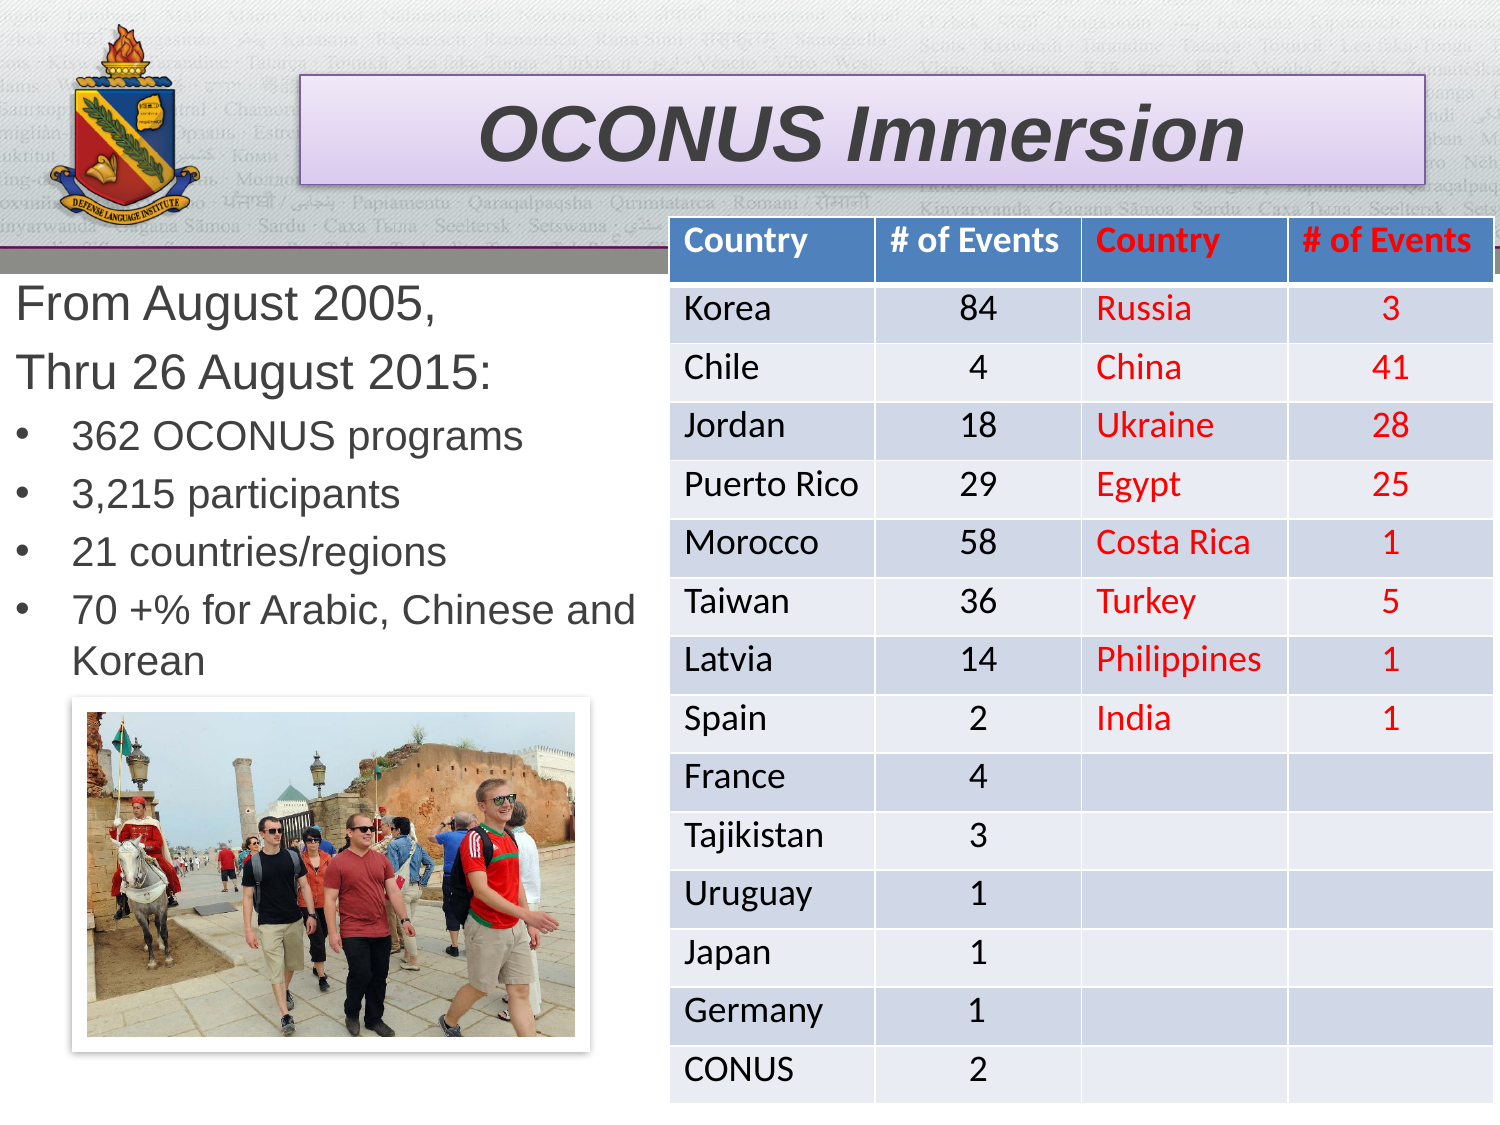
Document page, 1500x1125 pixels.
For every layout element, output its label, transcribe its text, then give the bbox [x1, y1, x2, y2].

table_header # of Events [1289, 218, 1493, 282]
table_cell 5 [1289, 579, 1493, 635]
table_cell [1082, 988, 1287, 1045]
table_cell 3 [1289, 288, 1493, 343]
table_cell 2 [876, 696, 1081, 752]
table_cell Puerto Rico [670, 461, 874, 518]
table_cell Jordan [670, 403, 874, 460]
picture [0, 0, 1500, 274]
table_cell [1289, 754, 1493, 811]
table_cell Chile [670, 344, 874, 401]
table_cell 1 [876, 988, 1081, 1045]
table_cell [1082, 813, 1287, 869]
table_cell Taiwan [670, 579, 874, 635]
table_cell 25 [1289, 461, 1493, 518]
table_cell China [1082, 344, 1287, 401]
table_cell 84 [876, 288, 1081, 343]
table_cell 4 [876, 754, 1081, 811]
table_cell CONUS [670, 1047, 874, 1103]
table_cell [1082, 871, 1287, 928]
table_cell [1082, 754, 1287, 811]
table_cell Latvia [670, 637, 874, 694]
table_cell [1289, 1047, 1493, 1103]
table_cell Japan [670, 930, 874, 986]
table_cell [1082, 930, 1287, 986]
table_cell Uruguay [670, 871, 874, 928]
table_header Country [670, 218, 874, 282]
table_cell 36 [876, 579, 1081, 635]
table_cell 2 [876, 1047, 1081, 1103]
table_cell [1289, 871, 1493, 928]
table_cell Korea [670, 288, 874, 343]
table_cell [1289, 988, 1493, 1045]
picture [86, 711, 576, 1038]
table_cell 1 [876, 871, 1081, 928]
list From August 2005, Thru 26 August 2015: 362 OCONUS programs 3,215 participants 21 countries/regions 70 +% for Arabic, Chinese and Korean [0, 262, 668, 1038]
table_cell Philippines [1082, 637, 1287, 694]
table_cell Ukraine [1082, 403, 1287, 460]
table_cell 3 [876, 813, 1081, 869]
table_cell [1082, 1047, 1287, 1103]
table_cell 28 [1289, 403, 1493, 460]
table_header # of Events [876, 218, 1081, 282]
table_cell 1 [876, 930, 1081, 986]
table_cell Egypt [1082, 461, 1287, 518]
table_cell 58 [876, 520, 1081, 577]
table_cell 1 [1289, 637, 1493, 694]
text_box OCONUS Immersion [299, 74, 1426, 185]
table_cell 1 [1289, 696, 1493, 752]
table_cell 1 [1289, 520, 1493, 577]
table_cell Germany [670, 988, 874, 1045]
table_header Country [1082, 218, 1287, 282]
table_cell India [1082, 696, 1287, 752]
table_cell 18 [876, 403, 1081, 460]
table_cell Morocco [670, 520, 874, 577]
table_cell Turkey [1082, 579, 1287, 635]
table_cell 4 [876, 344, 1081, 401]
table_cell Costa Rica [1082, 520, 1287, 577]
table_cell Spain [670, 696, 874, 752]
table_cell [1289, 930, 1493, 986]
table_cell Tajikistan [670, 813, 874, 869]
table_cell 41 [1289, 344, 1493, 401]
table_cell Russia [1082, 288, 1287, 343]
table_cell 29 [876, 461, 1081, 518]
table_cell 14 [876, 637, 1081, 694]
table_cell France [670, 754, 874, 811]
table_cell [1289, 813, 1493, 869]
